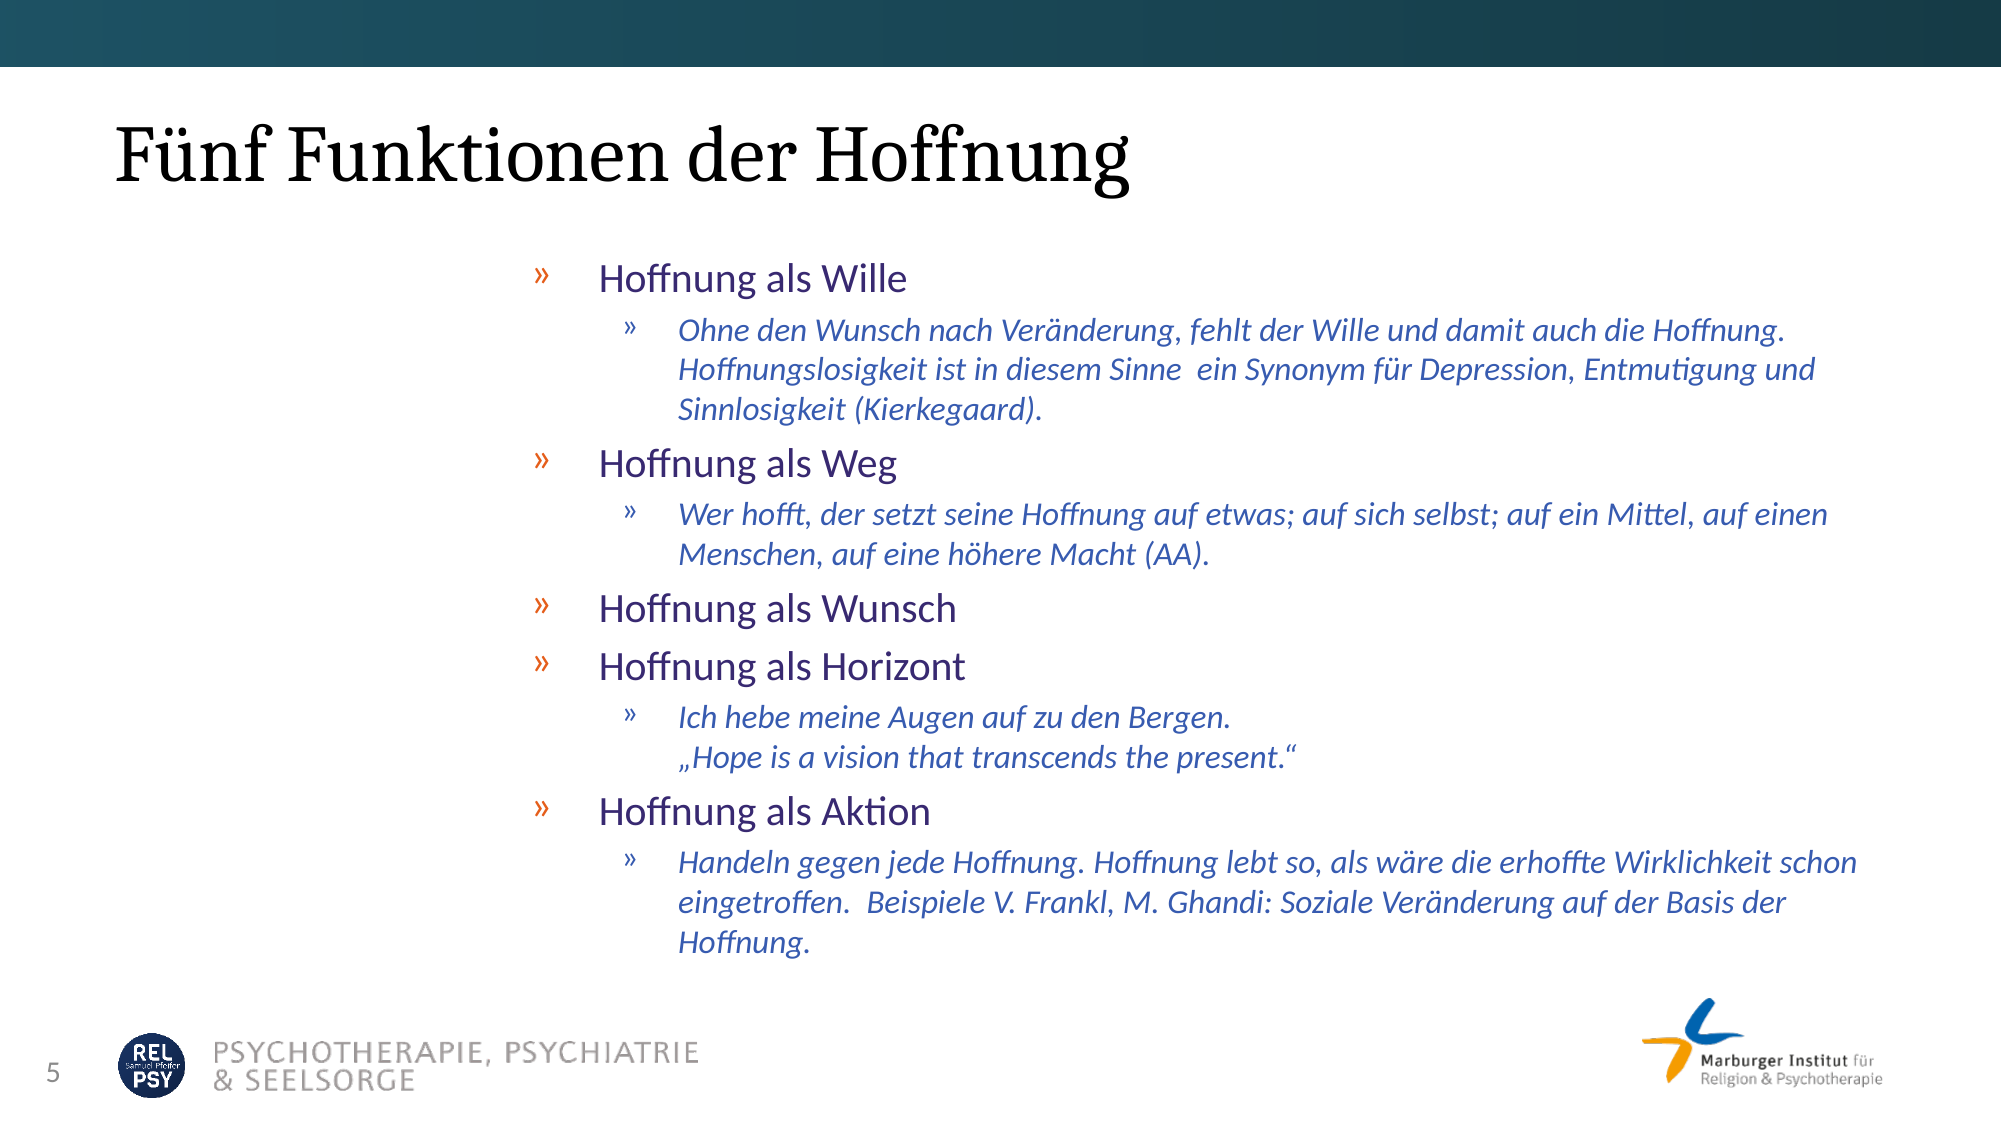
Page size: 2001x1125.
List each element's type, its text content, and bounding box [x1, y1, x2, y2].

picture [208, 1033, 705, 1098]
picture [118, 1033, 185, 1098]
picture [1636, 1005, 1900, 1103]
list Hoffnung als Wille Ohne den Wunsch nach Veränderung, fehlt der Wille und damit auch die Hoffnung. Hoffnungslosigkeit ist in diesem Sinne ein Synonym für Depression, Entmutigung und Sinnlosigkeit (Kierkegaard). Hoffnung als Weg Wer hofft, der setzt seine Hoffnung auf etwas; auf sich selbst; auf ein Mittel, auf einen Menschen, auf eine höhere Macht (AA). Hoffnung als Wunsch Hoffnung als Horizont Ich hebe meine Augen auf zu den Bergen. „Hope is a vision that transcends the present.“ Hoffnung als Aktion Handeln gegen jede Hoffnung. Hoffnung lebt so, als wäre die erhoffte Wirklichkeit schon eingetroffen. Beispiele V. Frankl, M. Ghandi: Soziale Veränderung auf der Basis der Hoffnung. [515, 243, 1900, 1005]
title Fünf Funktionen der Hoffnung [99, 54, 1900, 244]
